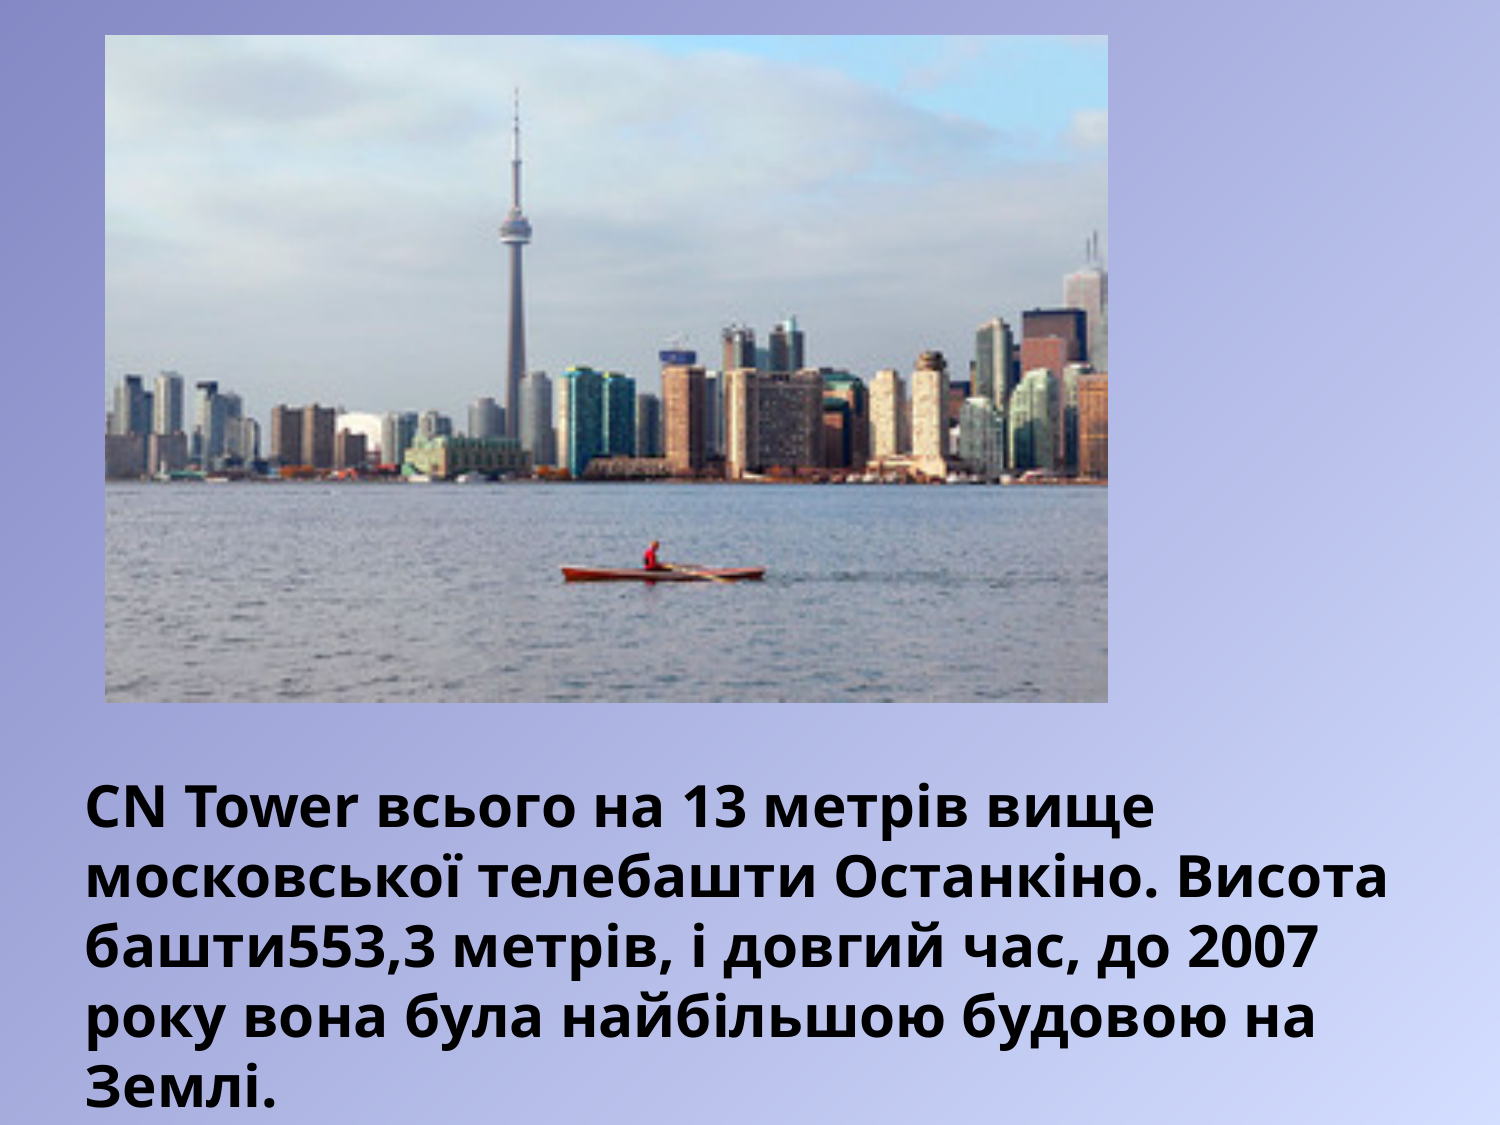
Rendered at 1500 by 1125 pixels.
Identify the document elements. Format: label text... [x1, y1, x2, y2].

picture [105, 35, 1108, 704]
text_box CN Tower всього на 13 метрів вище московської телебашти Останкіно. Висота башти553,3 метрів, і довгий час, до 2007 року вона була найбільшою будовою на Землі. [70, 761, 1430, 1125]
